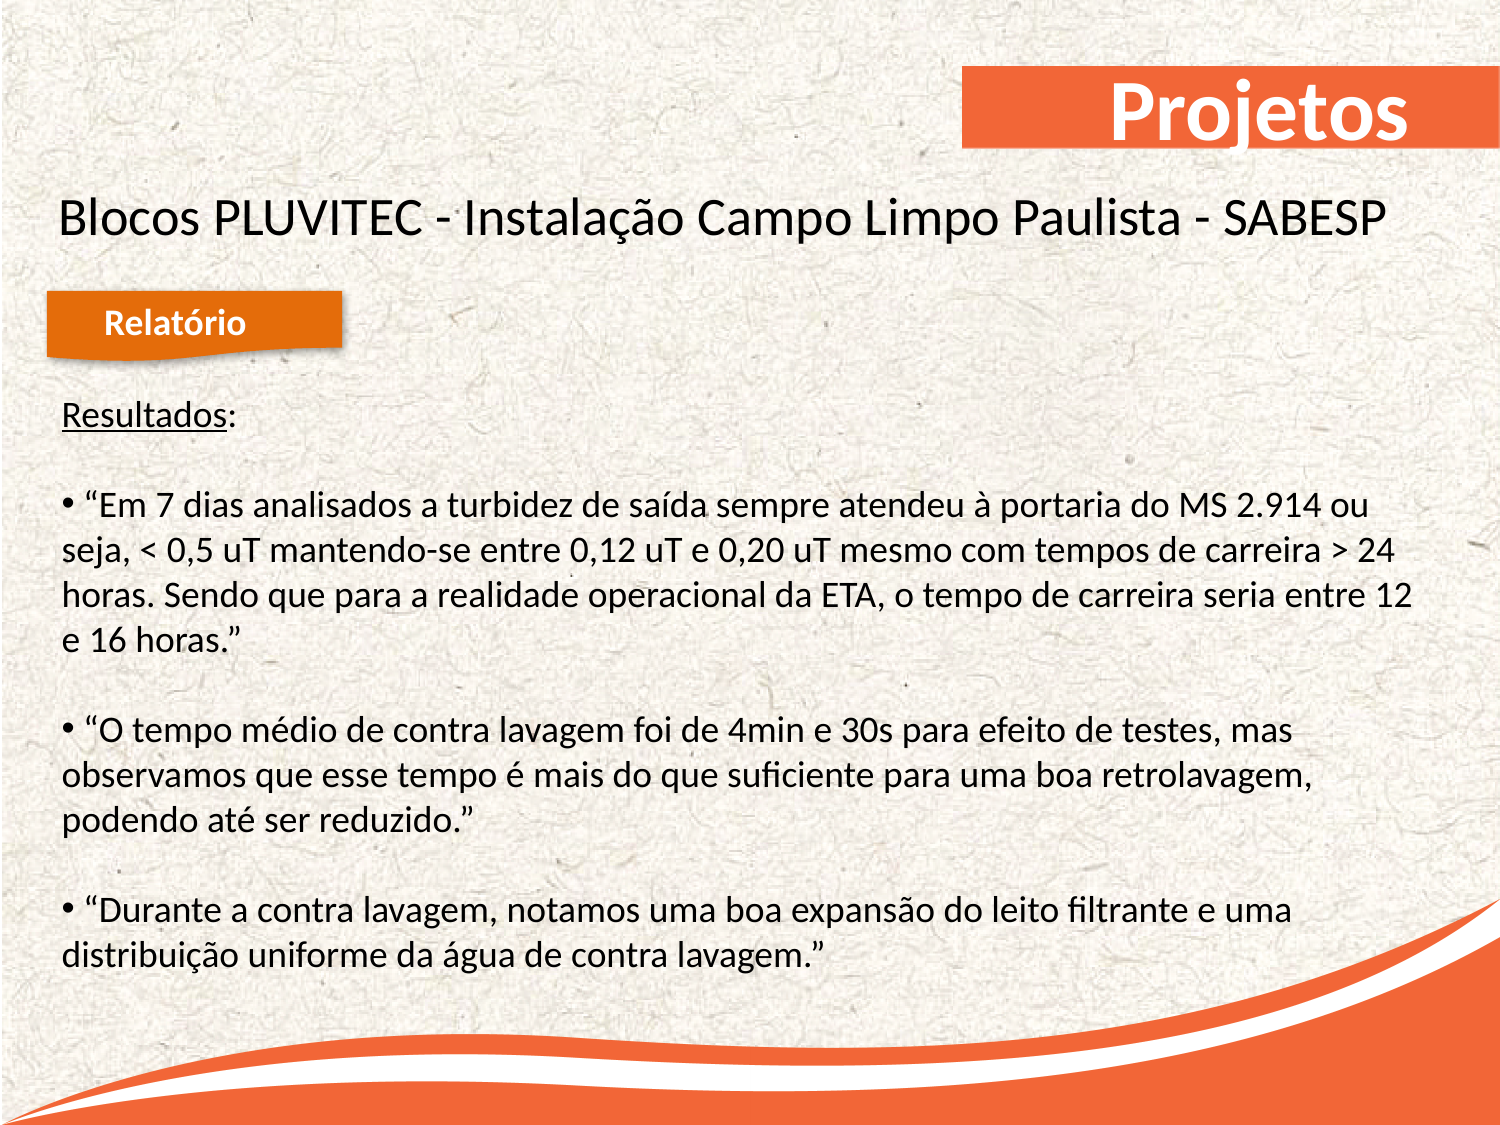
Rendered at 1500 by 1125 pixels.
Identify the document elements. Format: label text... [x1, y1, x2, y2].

text_box Resultados: “Em 7 dias analisados a turbidez de saída sempre atendeu à portaria do MS 2.914 ou seja, < 0,5 uT mantendo-se entre 0,12 uT e 0,20 uT mesmo com tempos de carreira > 24 horas. Sendo que para a realidade operacional da ETA, o tempo de carreira seria entre 12 e 16 horas.” “O tempo médio de contra lavagem foi de 4min e 30s para efeito de testes, mas observamos que esse tempo é mais do que suficiente para uma boa retrolavagem, podendo até ser reduzido.” “Durante a contra lavagem, notamos uma boa expansão do leito filtrante e uma distribuição uniforme da água de contra lavagem.” [46, 382, 1442, 982]
title Projetos [75, 45, 1425, 172]
text_box Blocos PLUVITEC - Instalação Campo Limpo Paulista - SABESP [41, 172, 1483, 362]
picture [0, 0, 1500, 1125]
text_box Relatório [46, 290, 343, 361]
